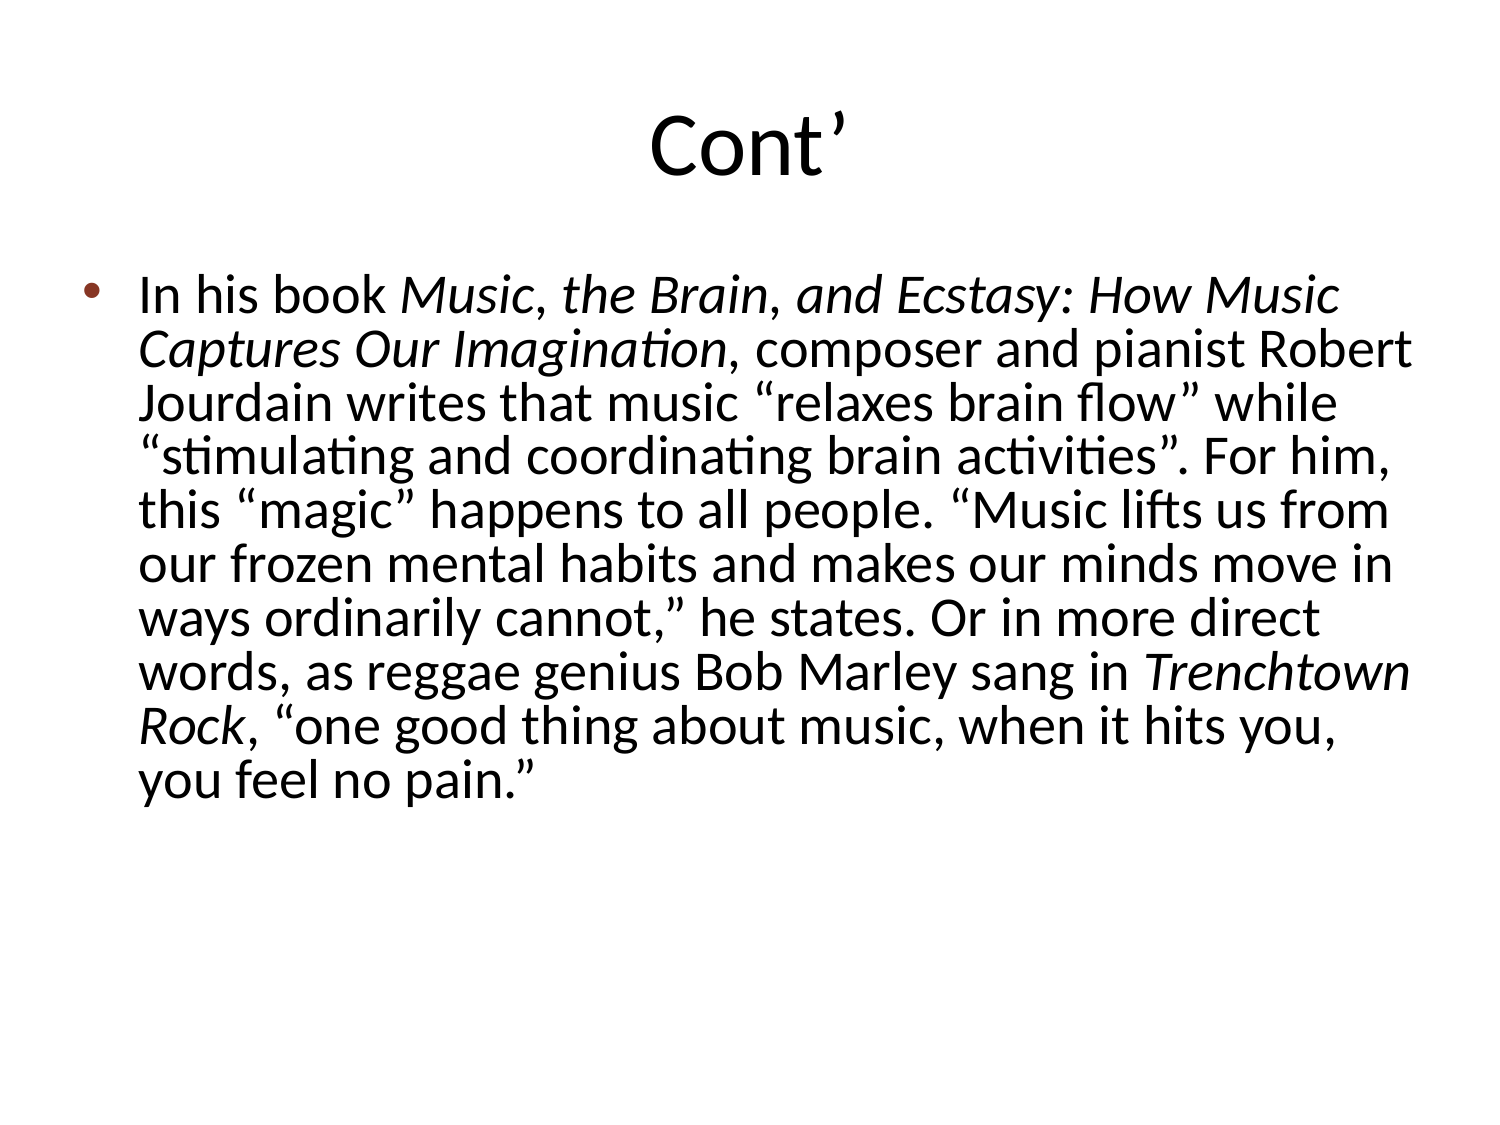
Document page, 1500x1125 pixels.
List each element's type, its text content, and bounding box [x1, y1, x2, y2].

title Cont’ [74, 44, 1426, 234]
list In his book Music, the Brain, and Ecstasy: How Music Captures Our Imagination, composer and pianist Robert Jourdain writes that music “relaxes brain flow” while “stimulating and coordinating brain activities”. For him, this “magic” happens to all people. “Music lifts us from our frozen mental habits and makes our minds move in ways ordinarily cannot,” he states. Or in more direct words, as reggae genius Bob Marley sang in Trenchtown Rock, “one good thing about music, when it hits you, you feel no pain.” [74, 261, 1426, 1006]
